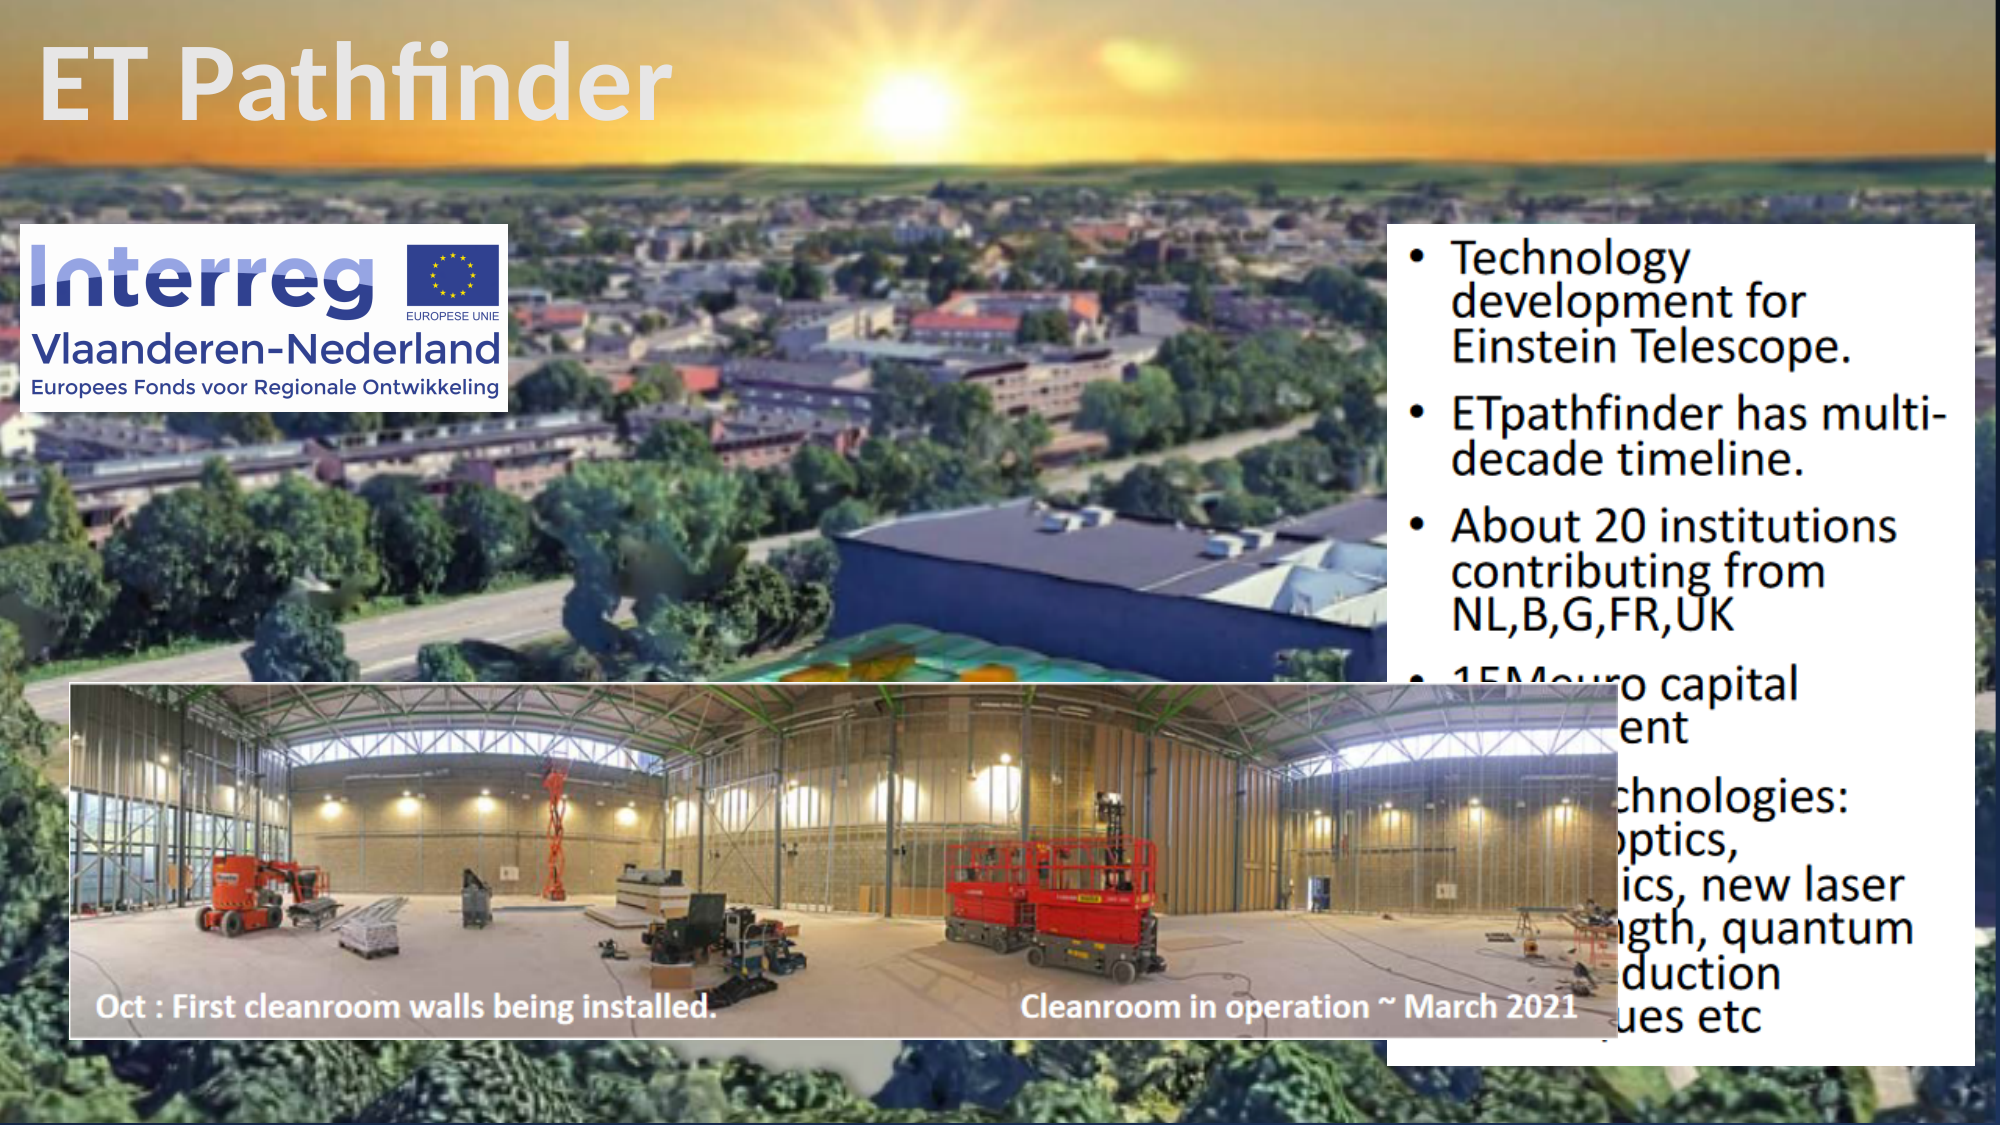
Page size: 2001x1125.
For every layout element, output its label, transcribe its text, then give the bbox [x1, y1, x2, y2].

picture [0, 0, 1996, 1123]
slide_number 10 [1996, 1062, 2000, 1123]
